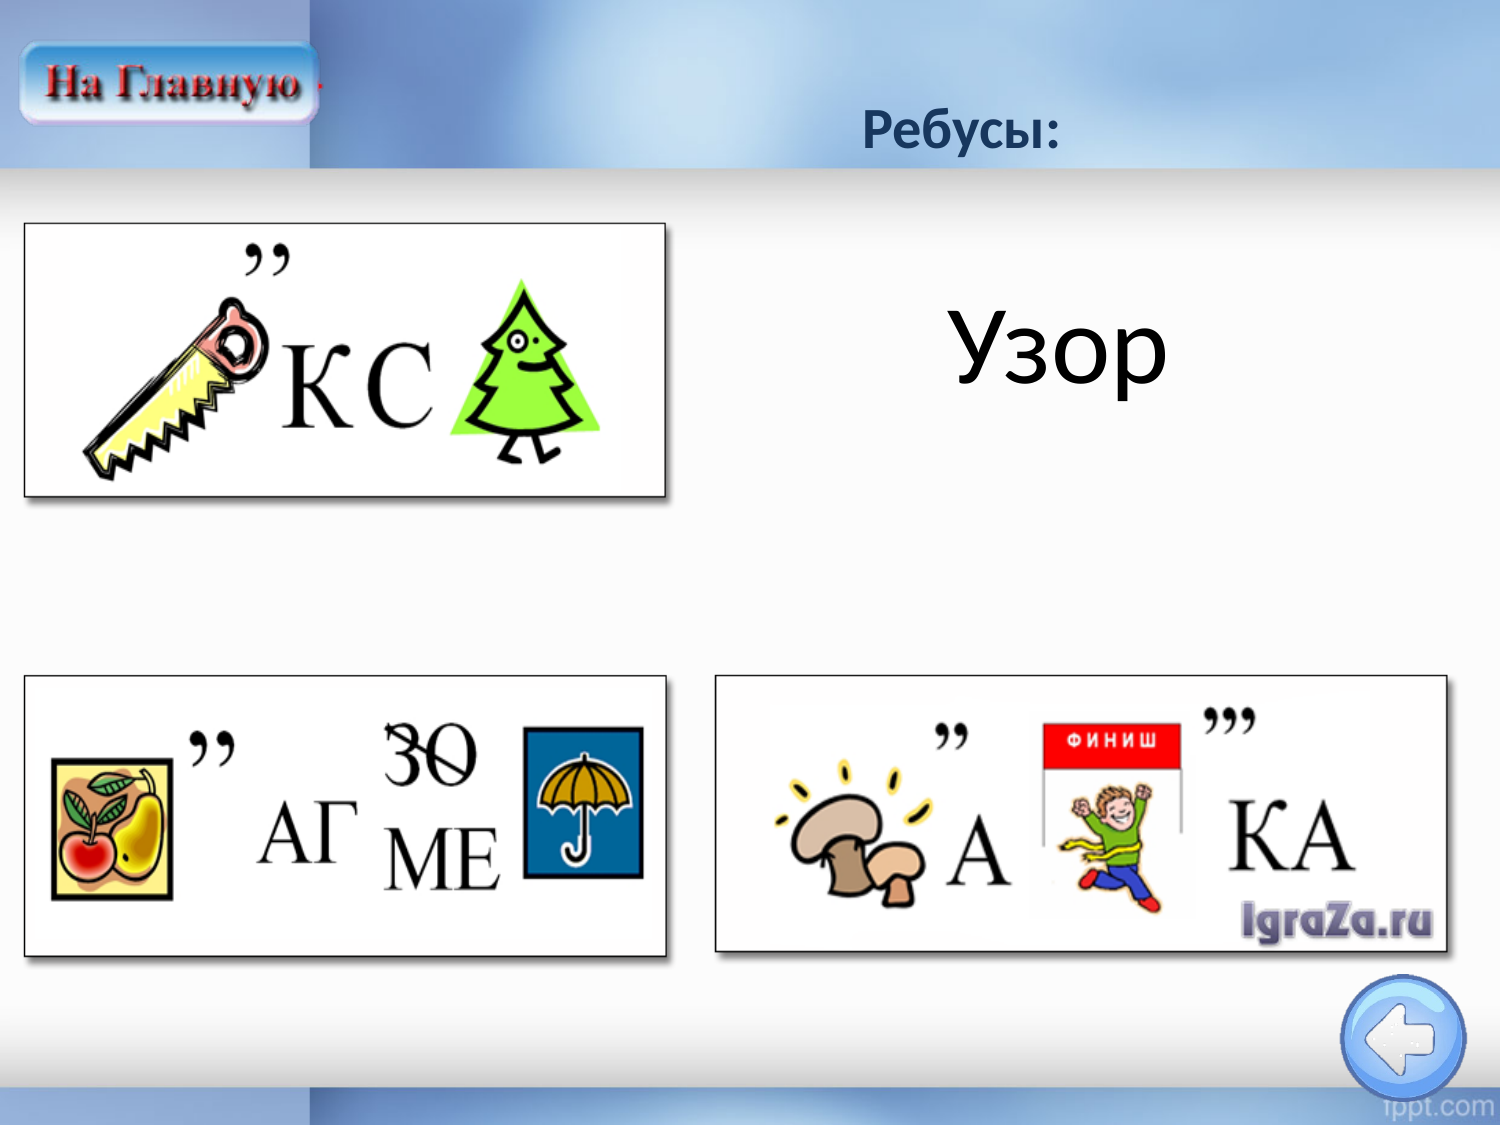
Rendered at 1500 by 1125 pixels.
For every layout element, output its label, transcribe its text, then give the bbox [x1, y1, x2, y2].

text_box Ребусы: [846, 82, 1077, 168]
picture [0, 0, 1500, 1125]
text_box Узор [932, 263, 1185, 414]
